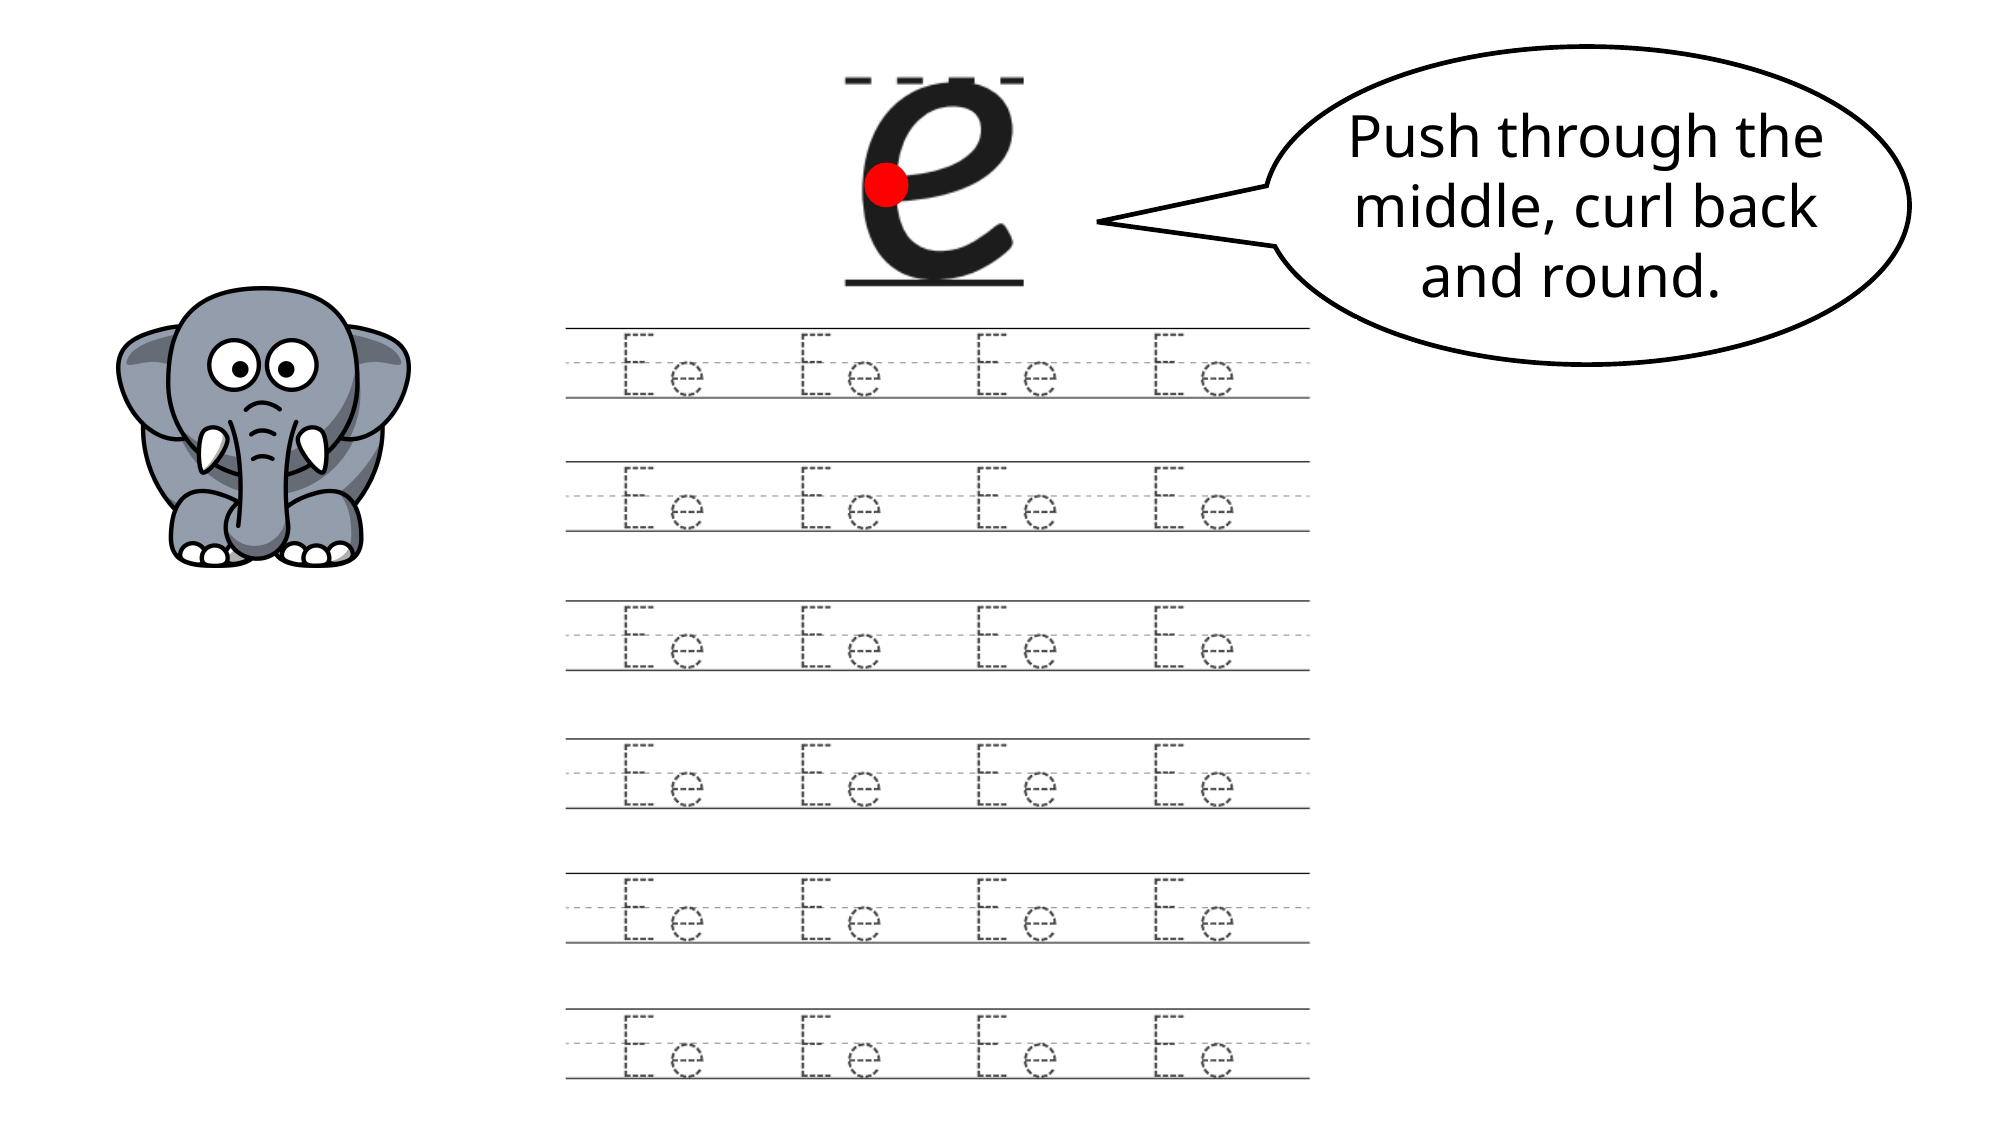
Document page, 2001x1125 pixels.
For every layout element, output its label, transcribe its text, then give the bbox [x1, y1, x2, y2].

text_box Push through the middle, curl back and round. [1328, 92, 1845, 317]
picture [842, 75, 1024, 291]
text_box [1354, 317, 1820, 366]
text_box [1358, 45, 1816, 92]
picture [116, 286, 411, 568]
text_box [1845, 108, 1911, 303]
picture [508, 319, 1357, 1091]
text_box [1096, 109, 1328, 302]
